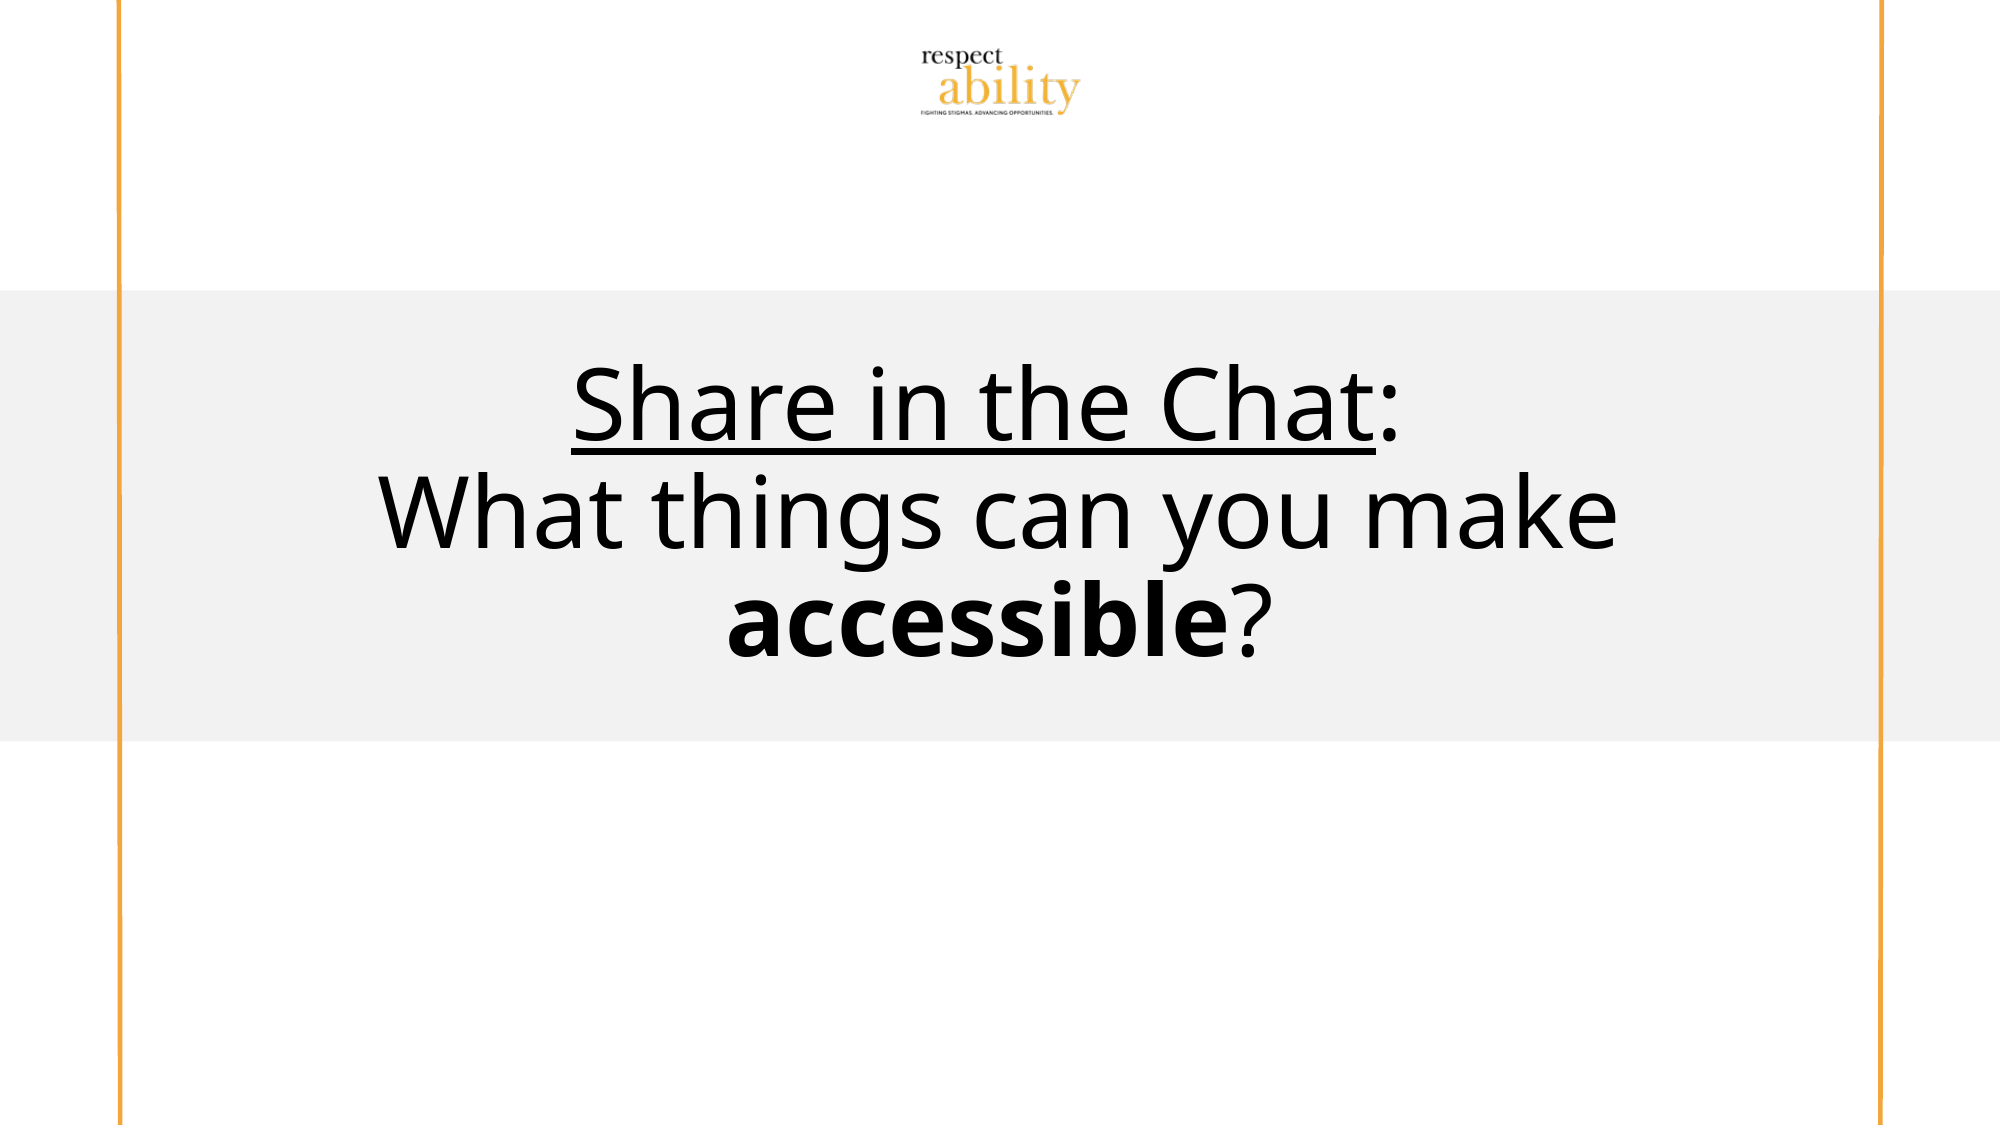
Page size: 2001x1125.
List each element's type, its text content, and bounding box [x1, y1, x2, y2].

title Share in the Chat: What things can you make accessible? [325, 407, 1675, 625]
picture [917, 45, 1083, 118]
